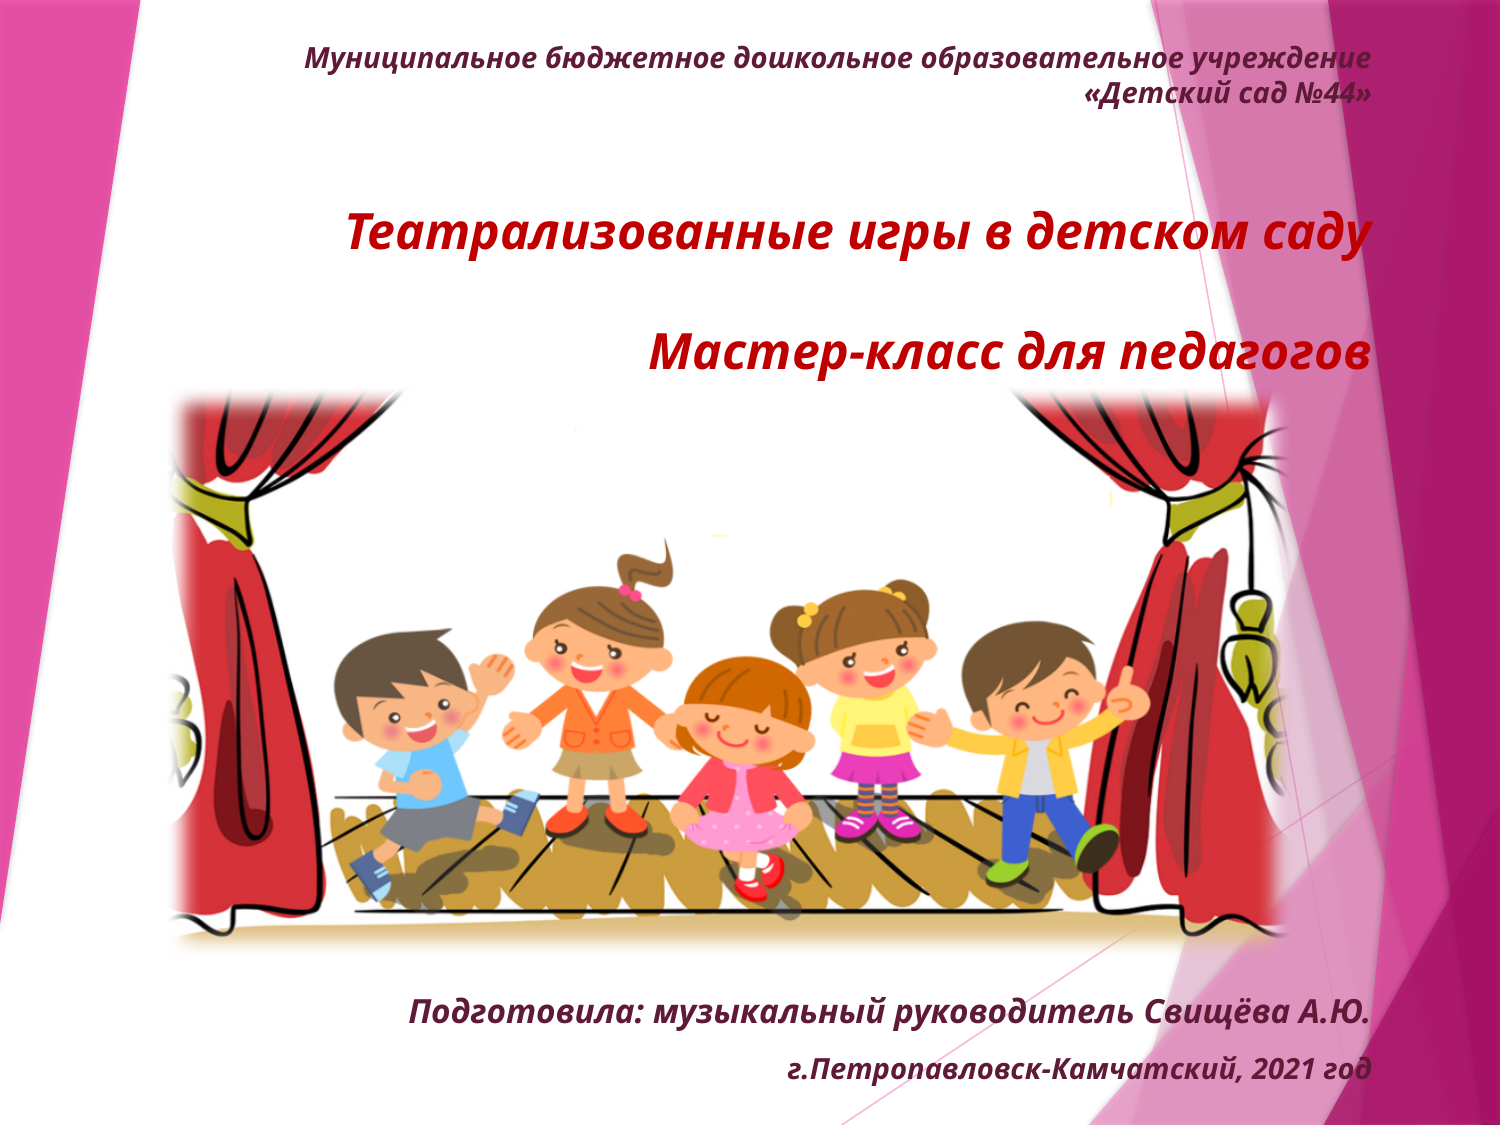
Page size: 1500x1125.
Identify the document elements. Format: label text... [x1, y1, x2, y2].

subtitle Подготовила: музыкальный руководитель Свищёва А.Ю. г.Петропавловск-Камчатский, 2021 год [112, 982, 1388, 1103]
picture [165, 386, 1292, 960]
title Муниципальное бюджетное дошкольное образовательное учреждение «Детский сад №44» Театрализованные игры в детском саду Мастер-класс для педагогов [112, 128, 1388, 387]
